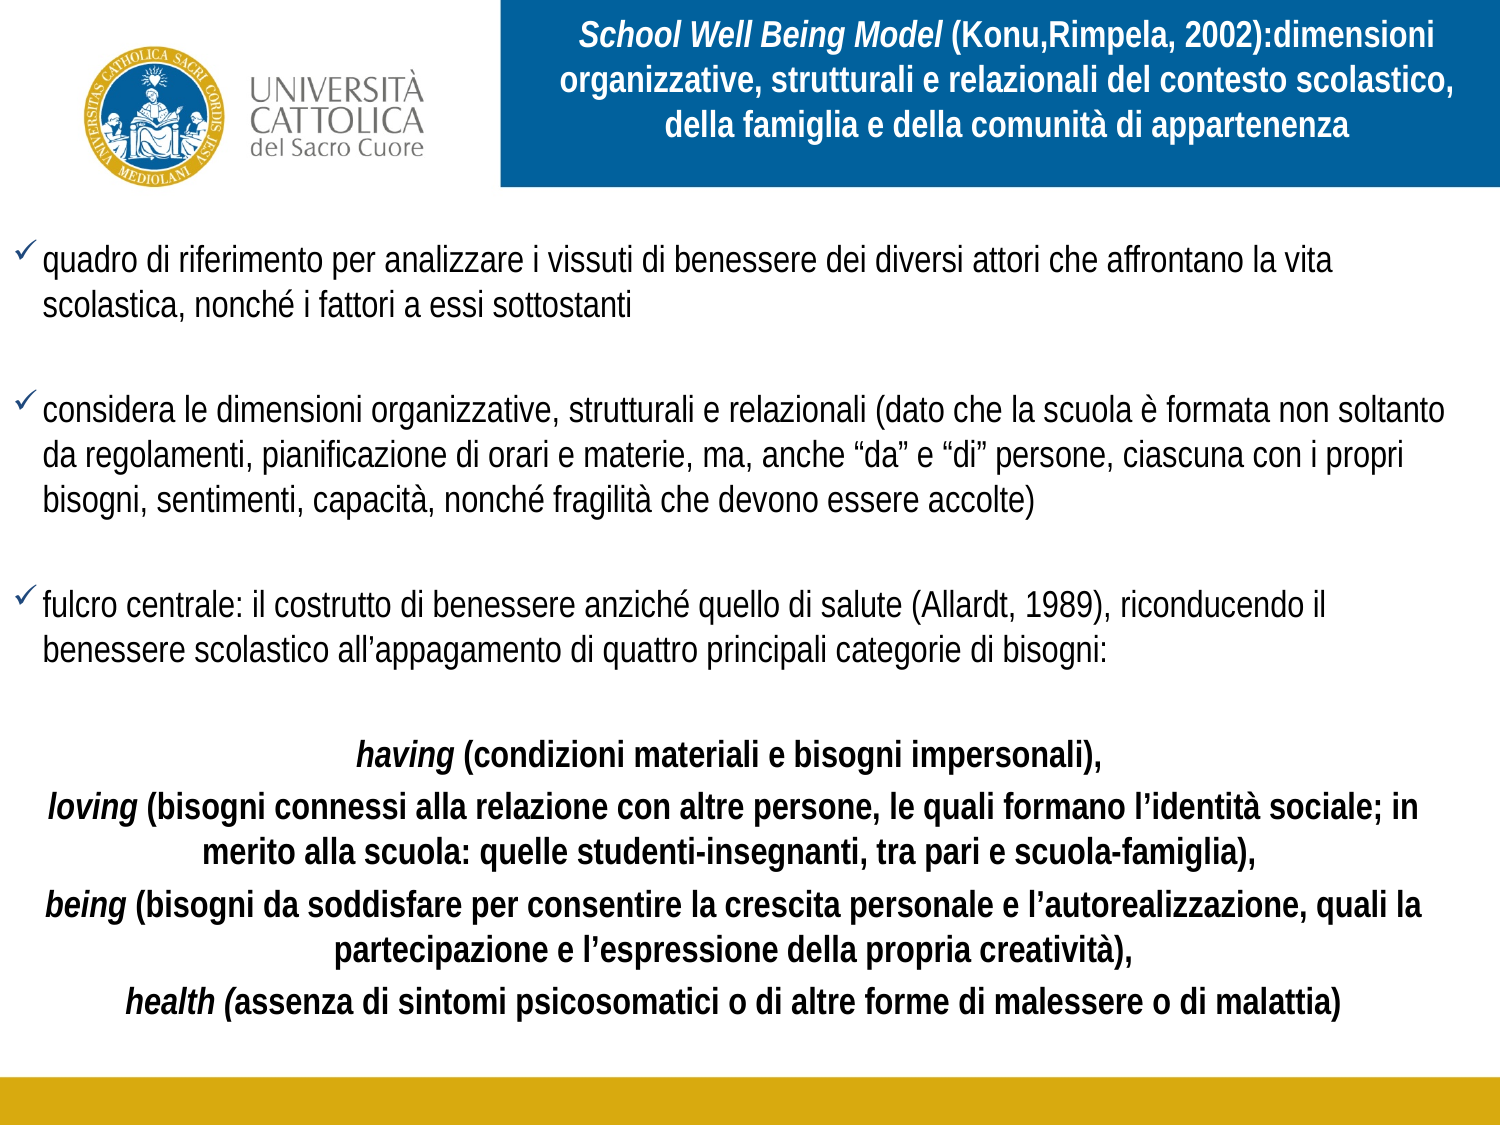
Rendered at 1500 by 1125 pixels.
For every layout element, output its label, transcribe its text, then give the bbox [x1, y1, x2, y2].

picture [0, 0, 1500, 1125]
text_box quadro di riferimento per analizzare i vissuti di benessere dei diversi attori che affrontano la vita scolastica, nonché i fattori a essi sottostanti considera le dimensioni organizzative, strutturali e relazionali (dato che la scuola è formata non soltanto da regolamenti, pianificazione di orari e materie, ma, anche “da” e “di” persone, ciascuna con i propri bisogni, sentimenti, capacità, nonché fragilità che devono essere accolte) fulcro centrale: il costrutto di benessere anziché quello di salute (Allardt, 1989), riconducendo il benessere scolastico all’appagamento di quattro principali categorie di bisogni: having (condizioni materiali e bisogni impersonali), loving (bisogni connessi alla relazione con altre persone, le quali formano l’identità sociale; in merito alla scuola: quelle studenti-insegnanti, tra pari e scuola-famiglia), being (bisogni da soddisfare per consentire la crescita personale e l’autorealizzazione, quali la partecipazione e l’espressione della propria creatività), health (assenza di sintomi psicosomatici o di altre forme di malessere o di malattia) [0, 227, 1469, 1125]
text_box School Well Being Model (Konu,Rimpela, 2002):dimensioni organizzative, strutturali e relazionali del contesto scolastico, della famiglia e della comunità di appartenenza [513, 2, 1500, 153]
